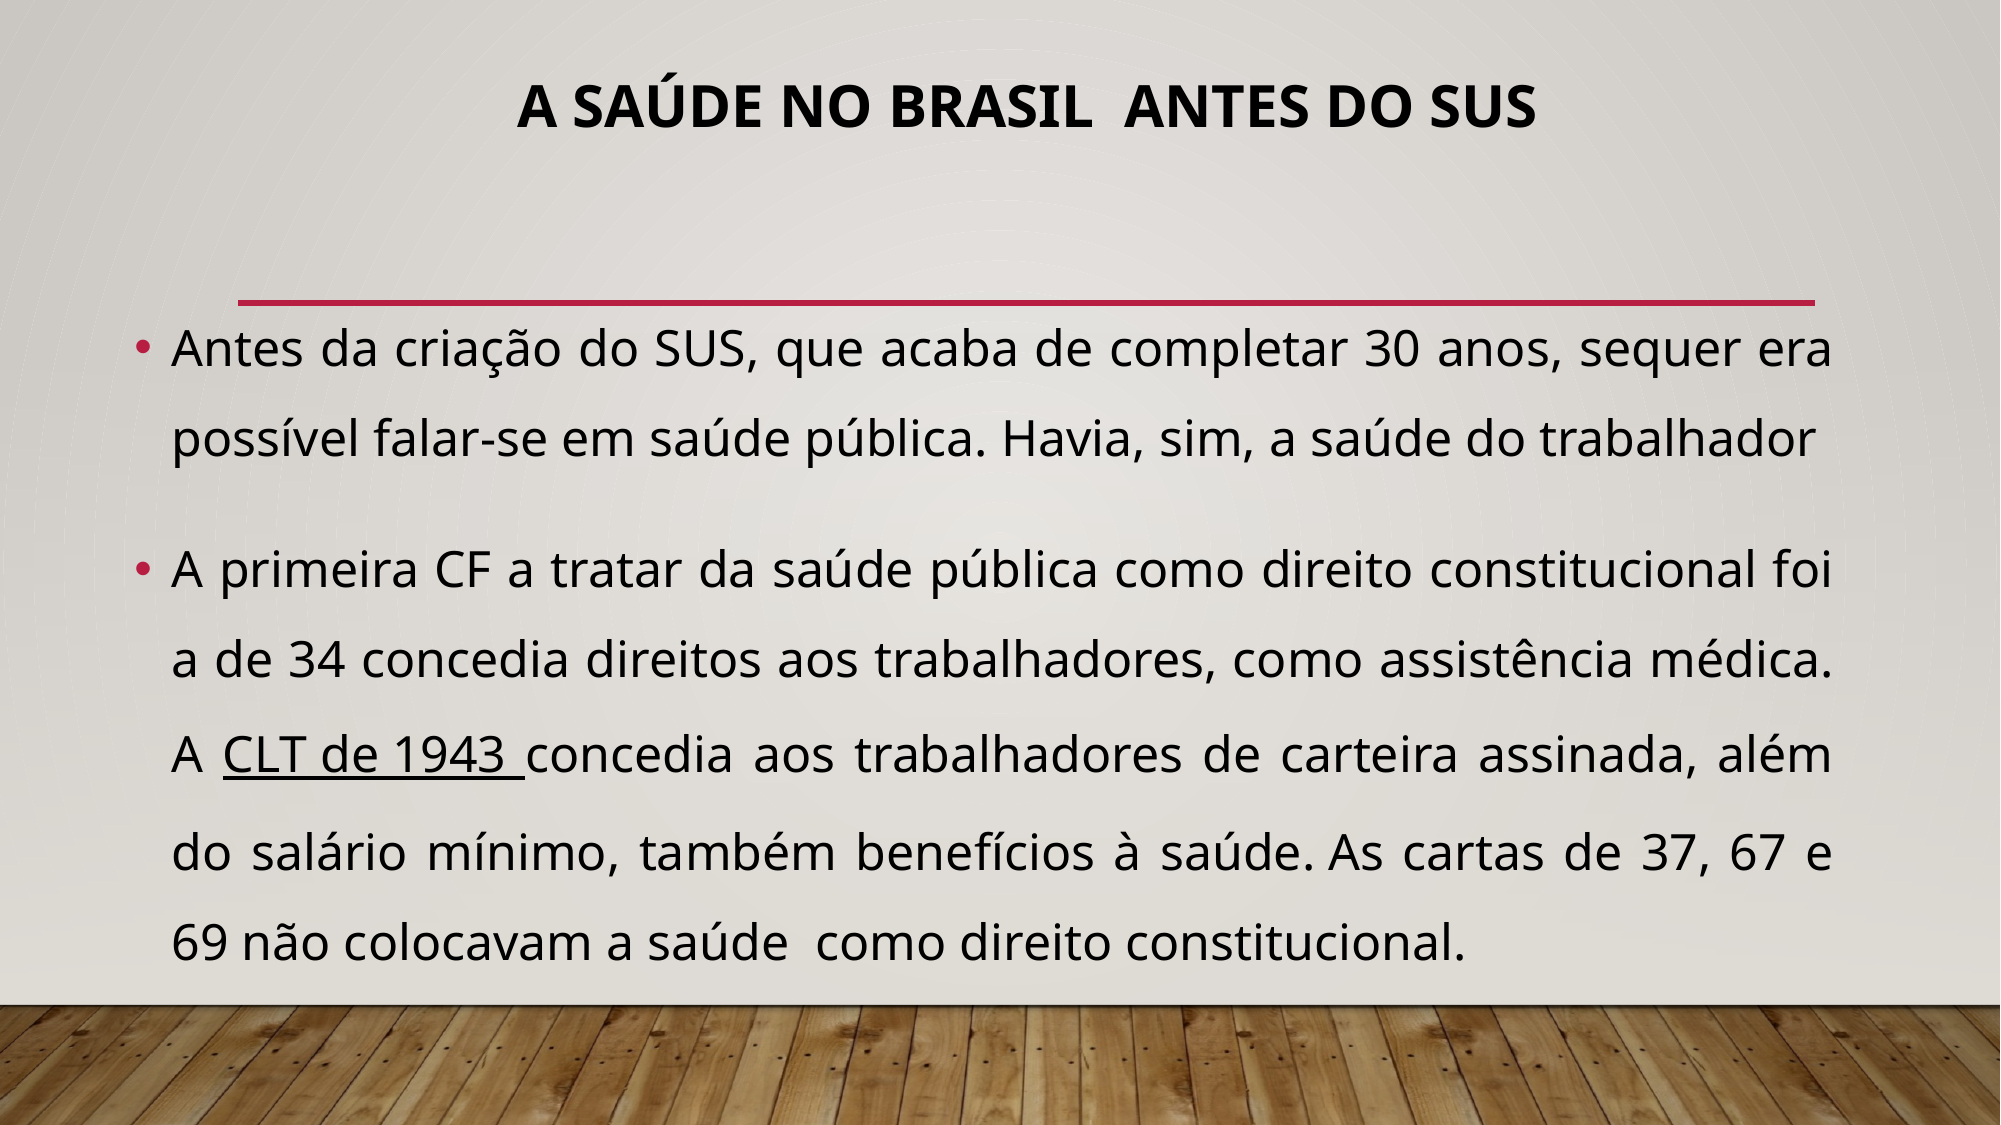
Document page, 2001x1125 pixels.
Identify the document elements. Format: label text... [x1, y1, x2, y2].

text_box Antes da criação do SUS, que acaba de completar 30 anos, sequer era possível falar-se em saúde pública. Havia, sim, a saúde do trabalhador A primeira CF a tratar da saúde pública como direito constitucional foi a de 34 concedia direitos aos trabalhadores, como assistência médica. A CLT de 1943 concedia aos trabalhadores de carteira assinada, além do salário mínimo, também benefícios à saúde. As cartas de 37, 67 e 69 não colocavam a saúde como direito constitucional. [119, 278, 1850, 1110]
title A Saúde no Brasil antes do SUS [240, 62, 1816, 235]
picture [0, 1005, 2000, 1125]
